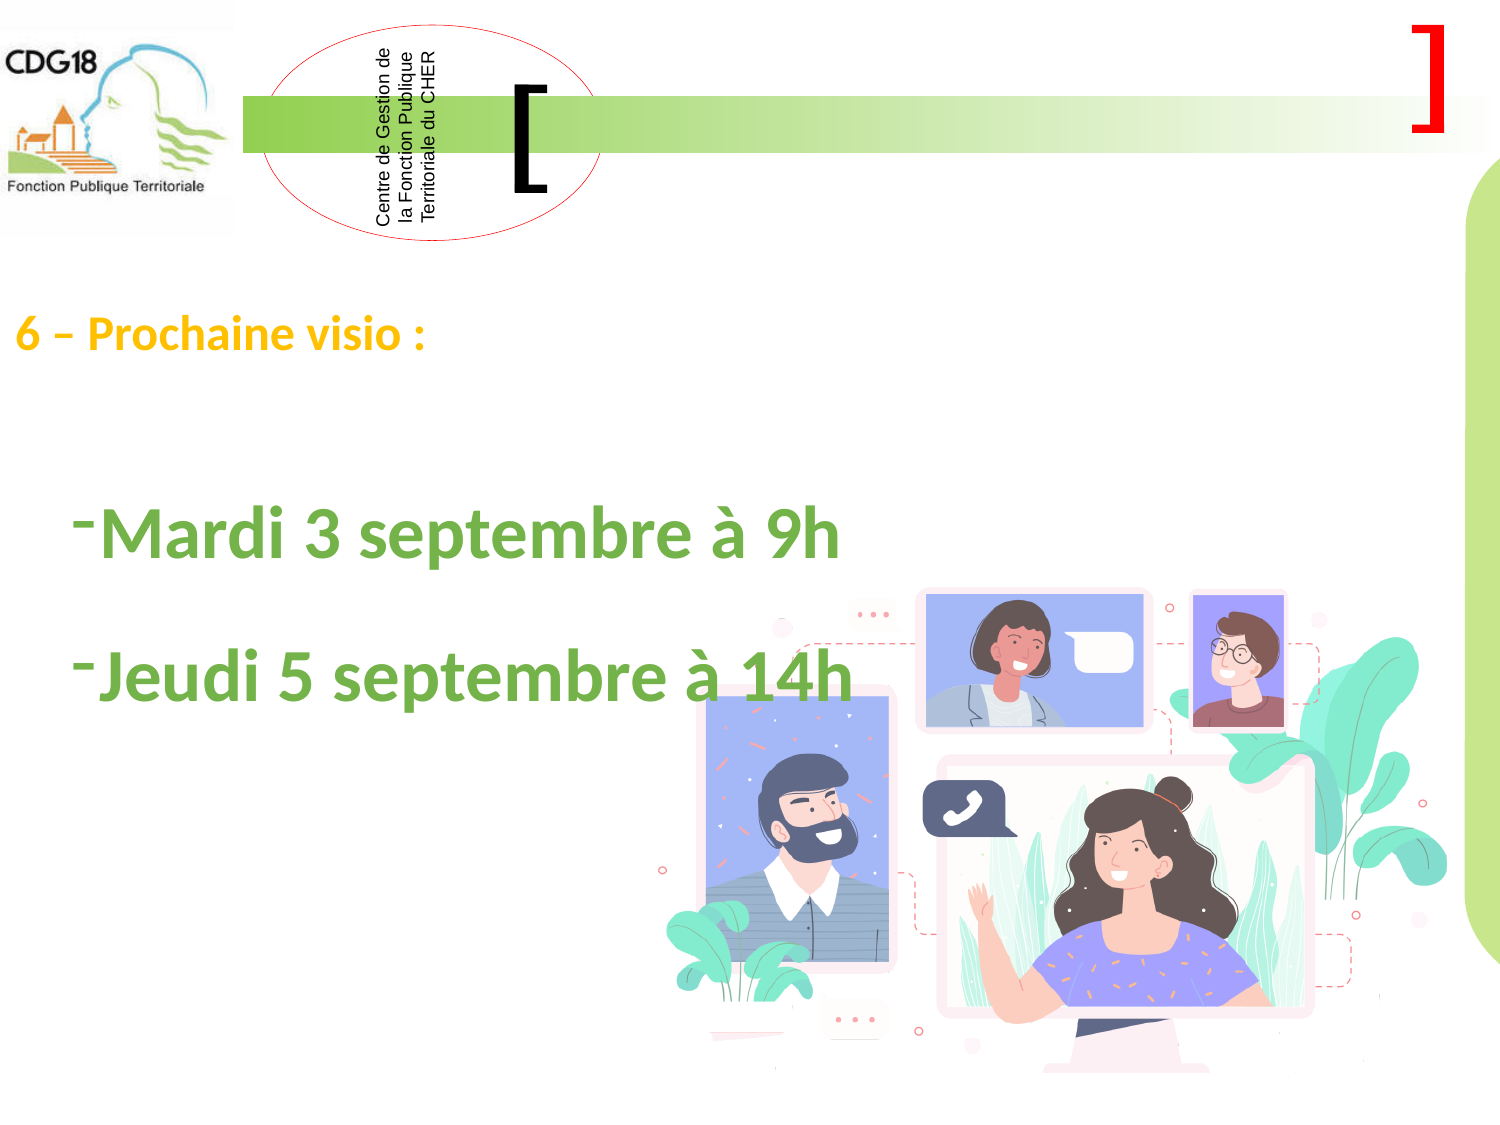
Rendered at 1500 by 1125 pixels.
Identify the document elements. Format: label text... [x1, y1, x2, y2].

picture [0, 0, 234, 237]
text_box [243, 24, 1500, 241]
list 6 – Prochaine visio : Mardi 3 septembre à 9h Jeudi 5 septembre à 14h [0, 299, 1500, 1014]
picture [658, 585, 1447, 1073]
text_box [1464, 241, 1500, 965]
